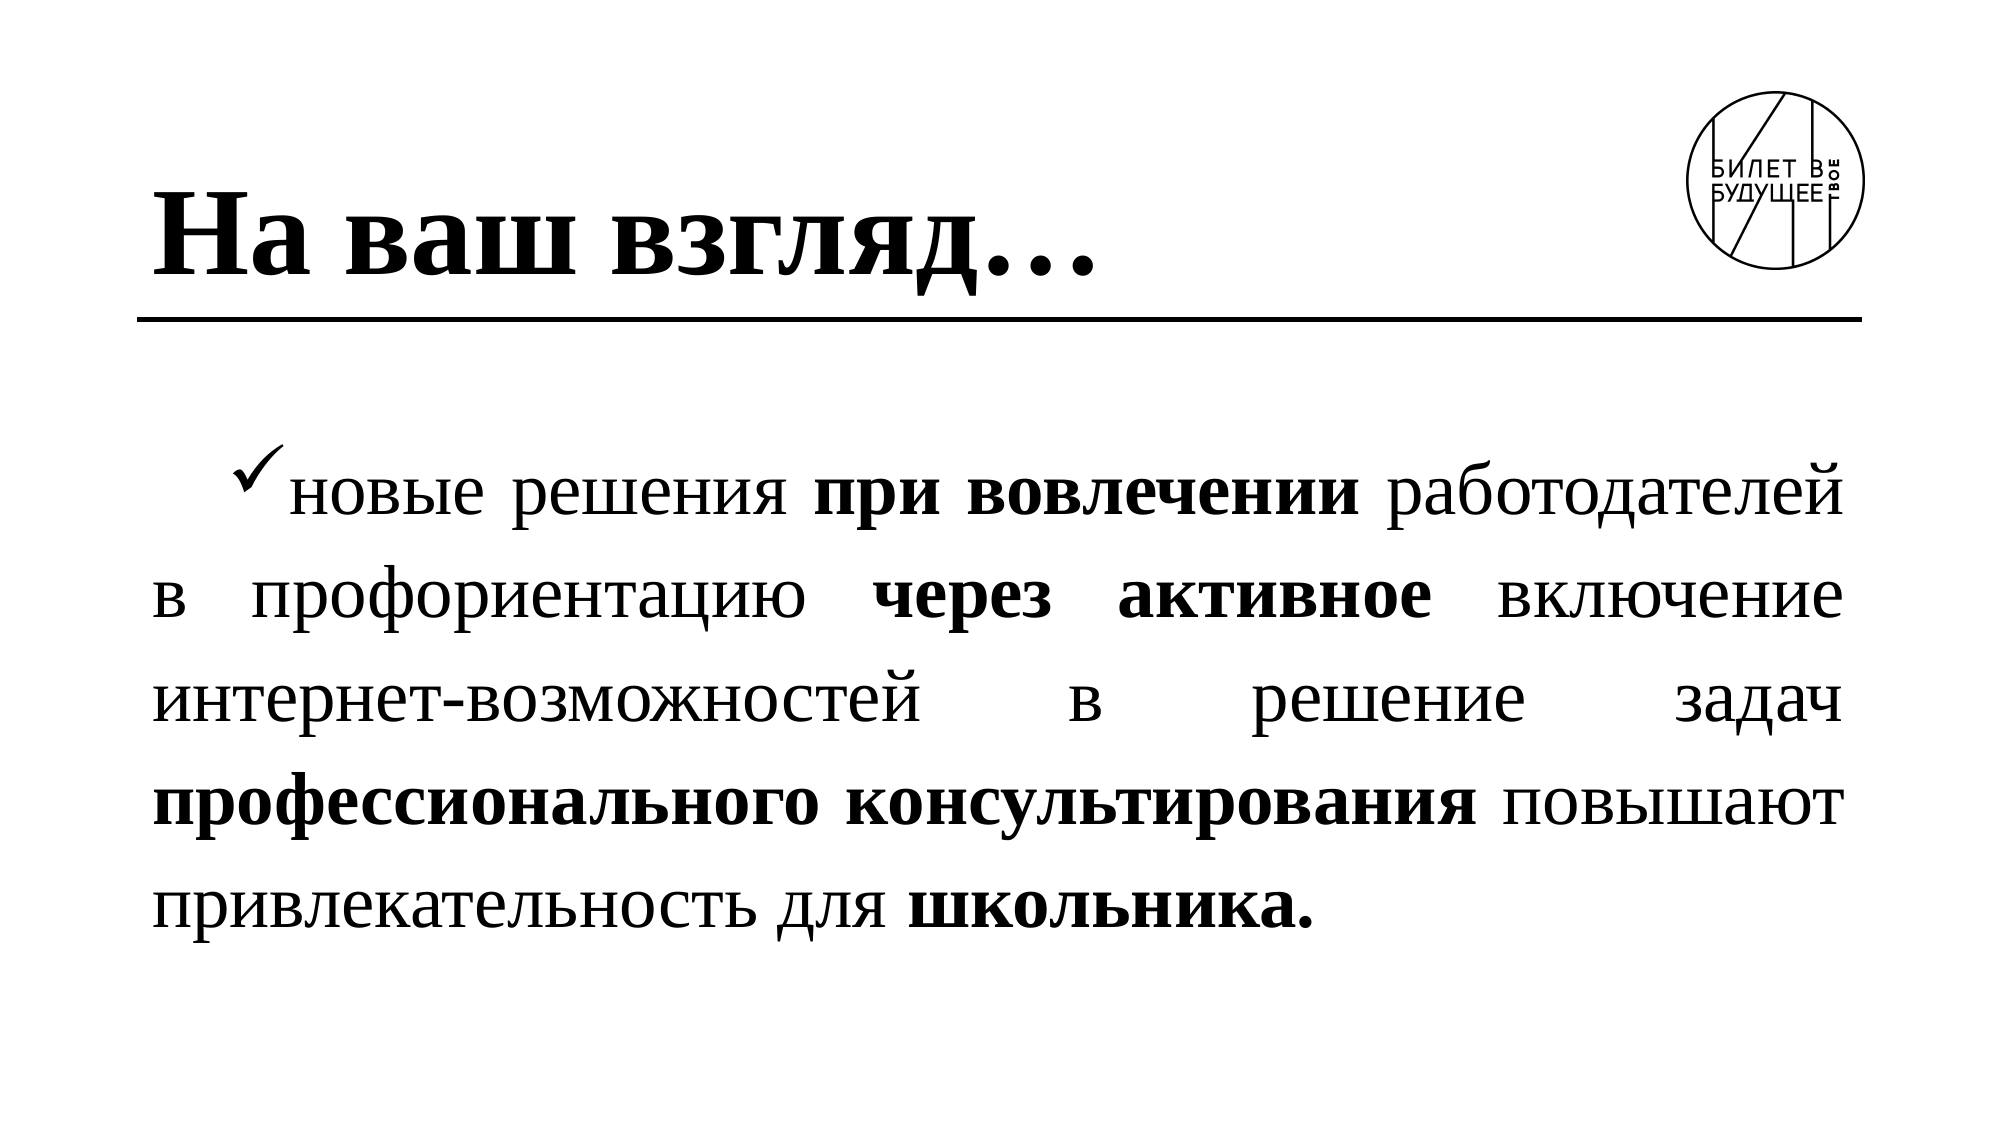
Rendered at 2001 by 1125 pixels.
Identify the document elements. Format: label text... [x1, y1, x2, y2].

picture [1686, 91, 1865, 270]
title На ваш взгляд… [137, 124, 1650, 343]
text_box новые решения при вовлечении работодателей в профориентацию через активное включение интернет-возможностей в решение задач профессионального консультирования повышают привлекательность для школьника. [137, 418, 1860, 951]
